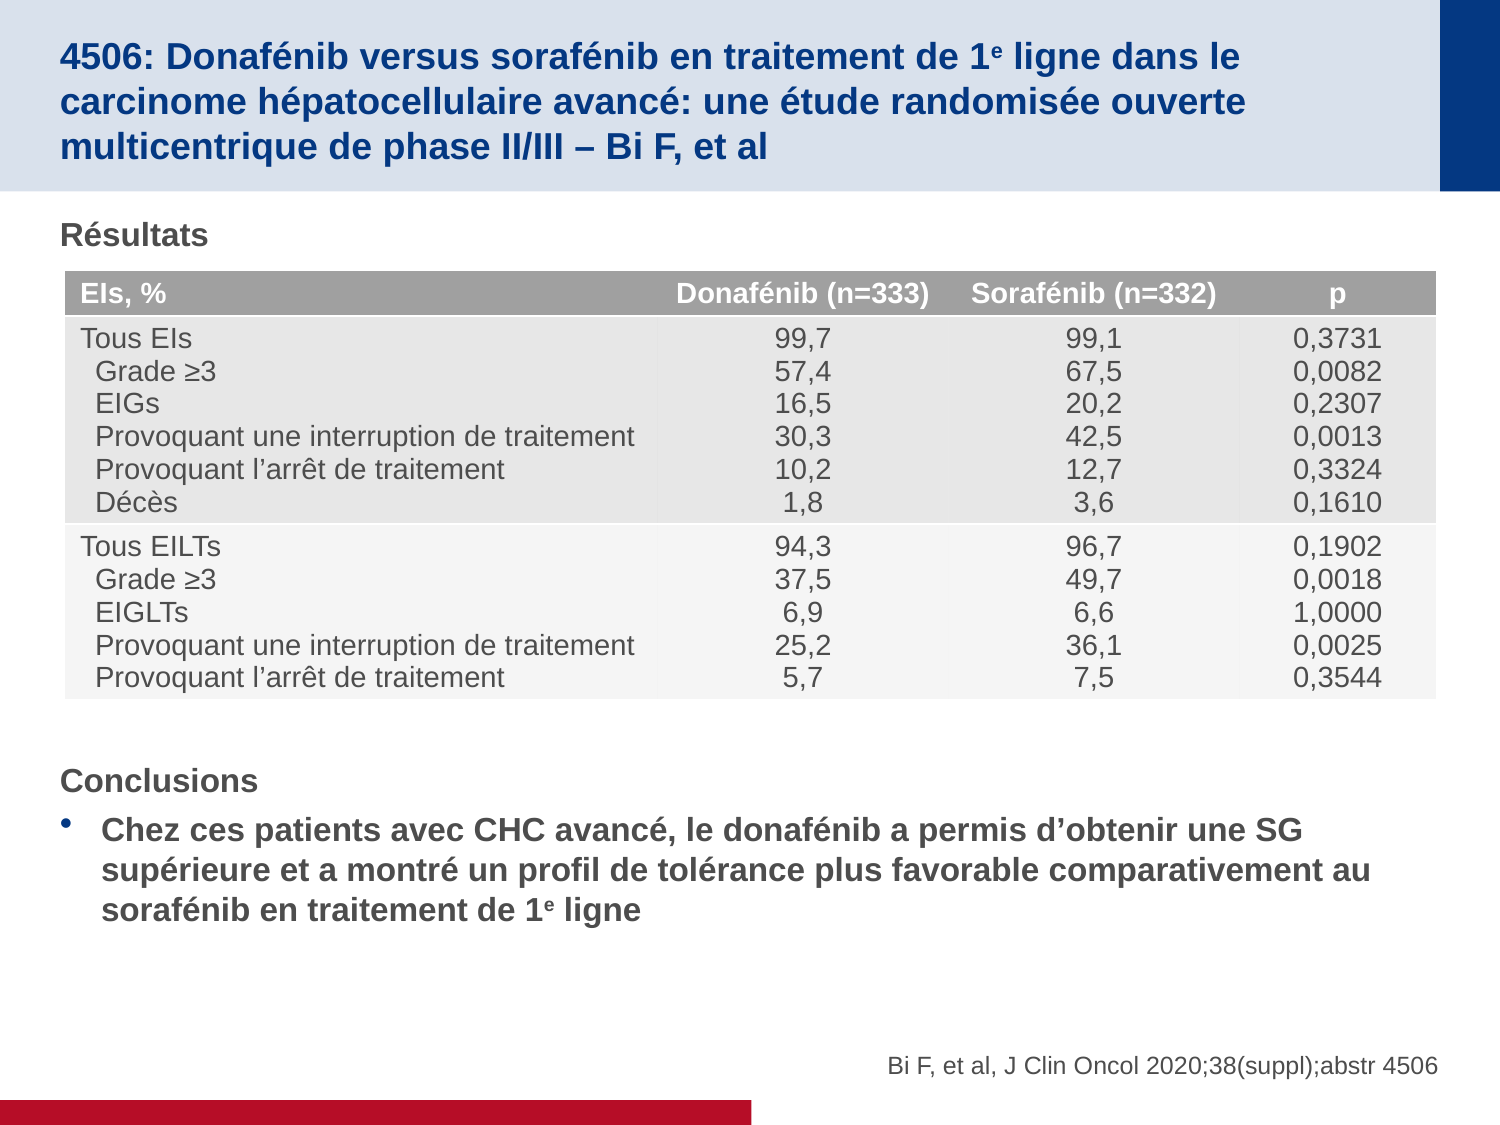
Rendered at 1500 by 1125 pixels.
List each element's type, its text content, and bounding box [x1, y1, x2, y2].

table_header Sorafénib (n=332) [948, 271, 1240, 315]
table_cell Tous EIs Grade ≥3 EIGs Provoquant une interruption de traitement Provoquant l’arrêt de traitement Décès [65, 317, 658, 523]
table_cell 99,7 57,4 16,5 30,3 10,2 1,8 [658, 317, 948, 523]
title 4506: Donafénib versus sorafénib en traitement de 1e ligne dans le carcinome hépatocellulaire avancé: une étude randomisée ouverte multicentrique de phase II/III – Bi F, et al [59, 29, 1412, 162]
table_cell 99,1 67,5 20,2 42,5 12,7 3,6 [948, 317, 1240, 523]
list Résultats Conclusions Chez ces patients avec CHC avancé, le donafénib a permis d’obtenir une SG supérieure et a montré un profil de tolérance plus favorable comparativement au sorafénib en traitement de 1e ligne [59, 205, 1441, 985]
table_cell 96,7 49,7 6,6 36,1 7,5 [948, 525, 1240, 699]
table_cell 0,3731 0,0082 0,2307 0,0013 0,3324 0,1610 [1240, 317, 1436, 523]
list Bi F, et al, J Clin Oncol 2020;38(suppl);abstr 4506 [762, 999, 1441, 1080]
table_cell Tous EILTs Grade ≥3 EIGLTs Provoquant une interruption de traitement Provoquant l’arrêt de traitement [65, 525, 658, 699]
table_header p [1240, 271, 1436, 315]
table_cell 94,3 37,5 6,9 25,2 5,7 [658, 525, 948, 699]
table_cell 0,1902 0,0018 1,0000 0,0025 0,3544 [1240, 525, 1436, 699]
table_header EIs, % [65, 271, 658, 315]
table_header Donafénib (n=333) [658, 271, 948, 315]
